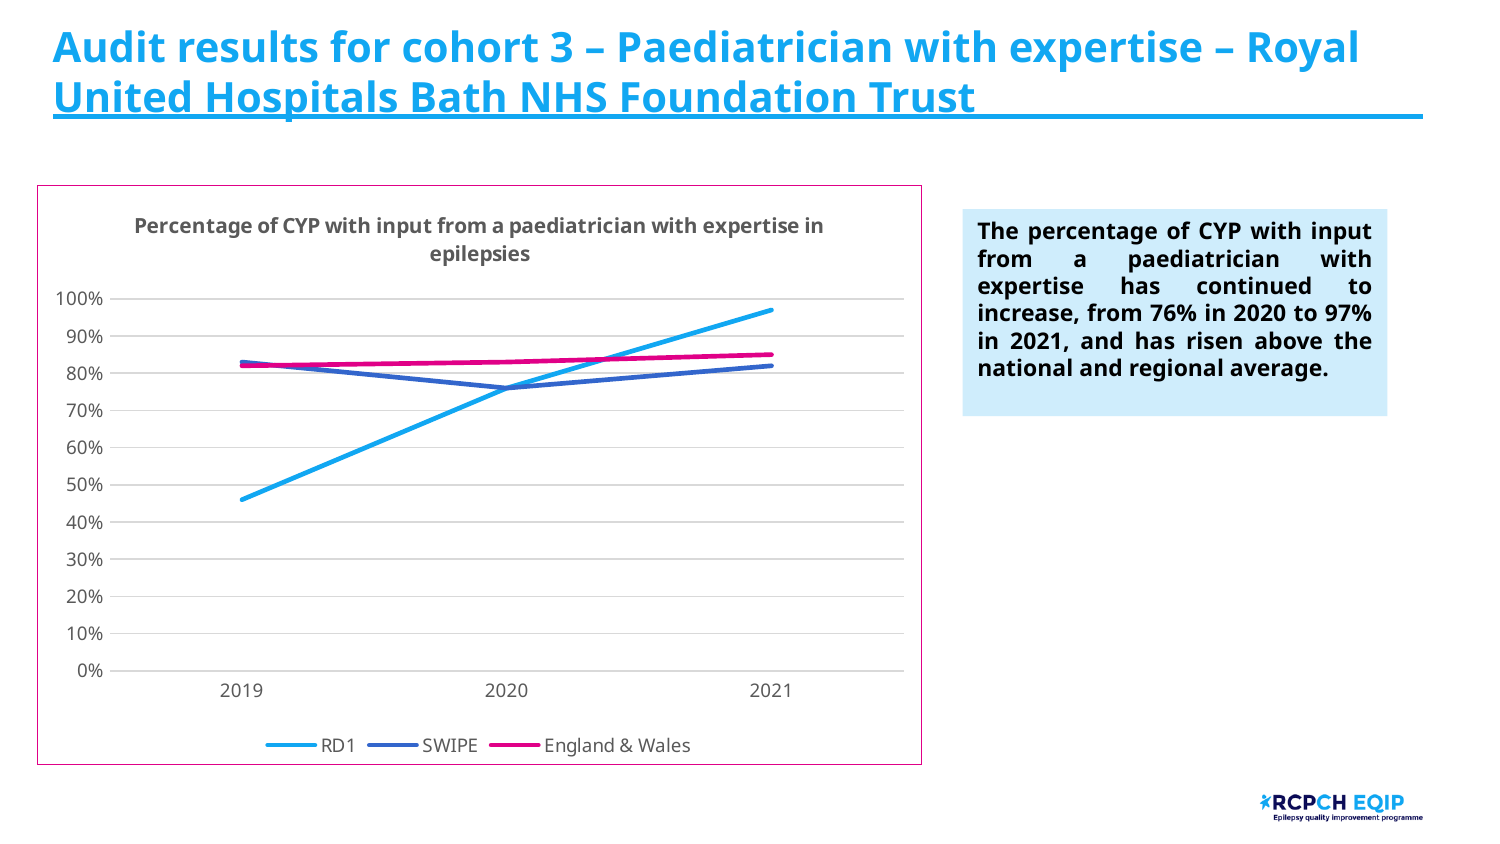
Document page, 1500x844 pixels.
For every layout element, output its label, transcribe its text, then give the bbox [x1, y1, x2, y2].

title Audit results for cohort 3 – Paediatrician with expertise – Royal United Hospitals Bath NHS Foundation Trust [37, 32, 1388, 111]
chart [37, 185, 922, 765]
text_box The percentage of CYP with input from a paediatrician with expertise has continued to increase, from 76% in 2020 to 97% in 2021, and has risen above the national and regional average. [962, 209, 1388, 417]
picture [1250, 787, 1427, 826]
